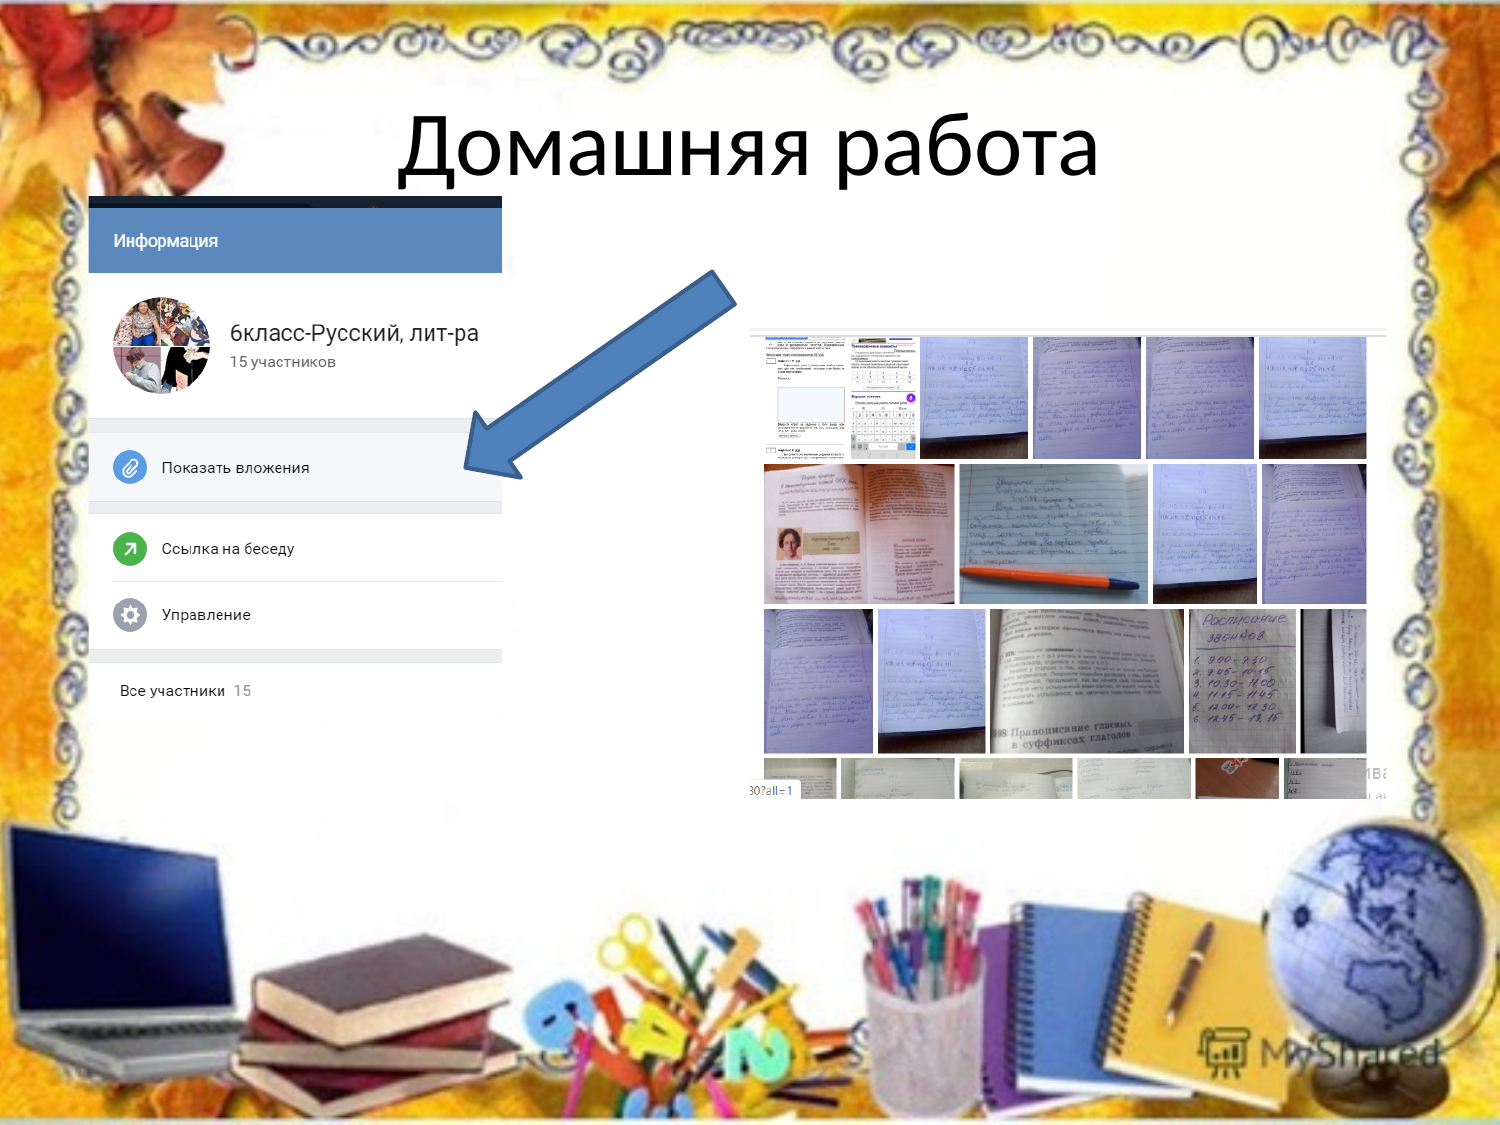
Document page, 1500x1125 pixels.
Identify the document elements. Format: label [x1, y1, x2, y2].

picture [0, 0, 1500, 1125]
list [88, 196, 503, 717]
